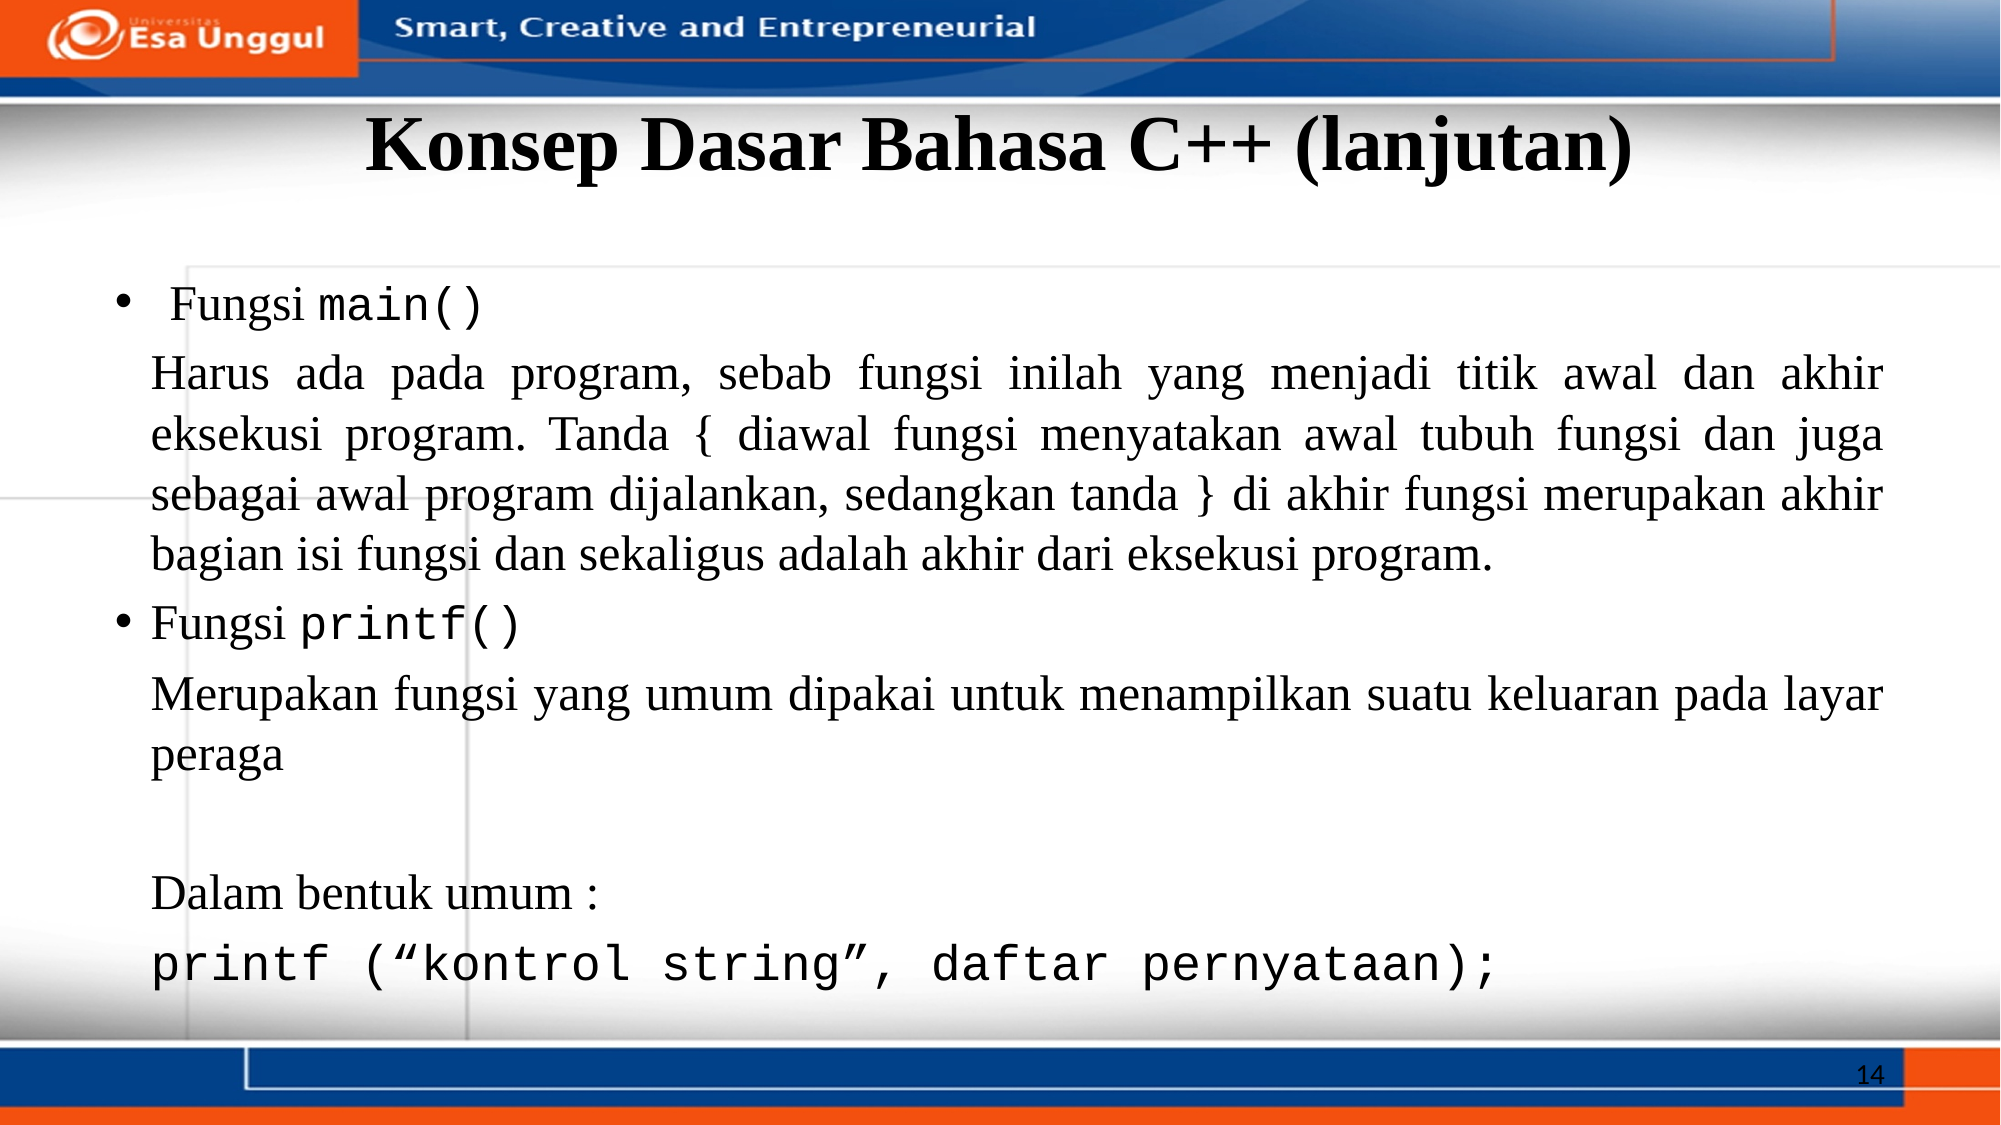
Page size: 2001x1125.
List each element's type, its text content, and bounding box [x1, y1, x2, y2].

title Konsep Dasar Bahasa C++ (lanjutan) [99, 45, 1900, 233]
slide_number 14 [1433, 1042, 1900, 1103]
picture [0, 0, 2001, 1125]
list Fungsi main() Harus ada pada program, sebab fungsi inilah yang menjadi titik awal dan akhir eksekusi program. Tanda { diawal fungsi menyatakan awal tubuh fungsi dan juga sebagai awal program dijalankan, sedangkan tanda } di akhir fungsi merupakan akhir bagian isi fungsi dan sekaligus adalah akhir dari eksekusi program. Fungsi printf() Merupakan fungsi yang umum dipakai untuk menampilkan suatu keluaran pada layar peraga Dalam bentuk umum : printf (“kontrol string”, daftar pernyataan); [99, 262, 1900, 1005]
